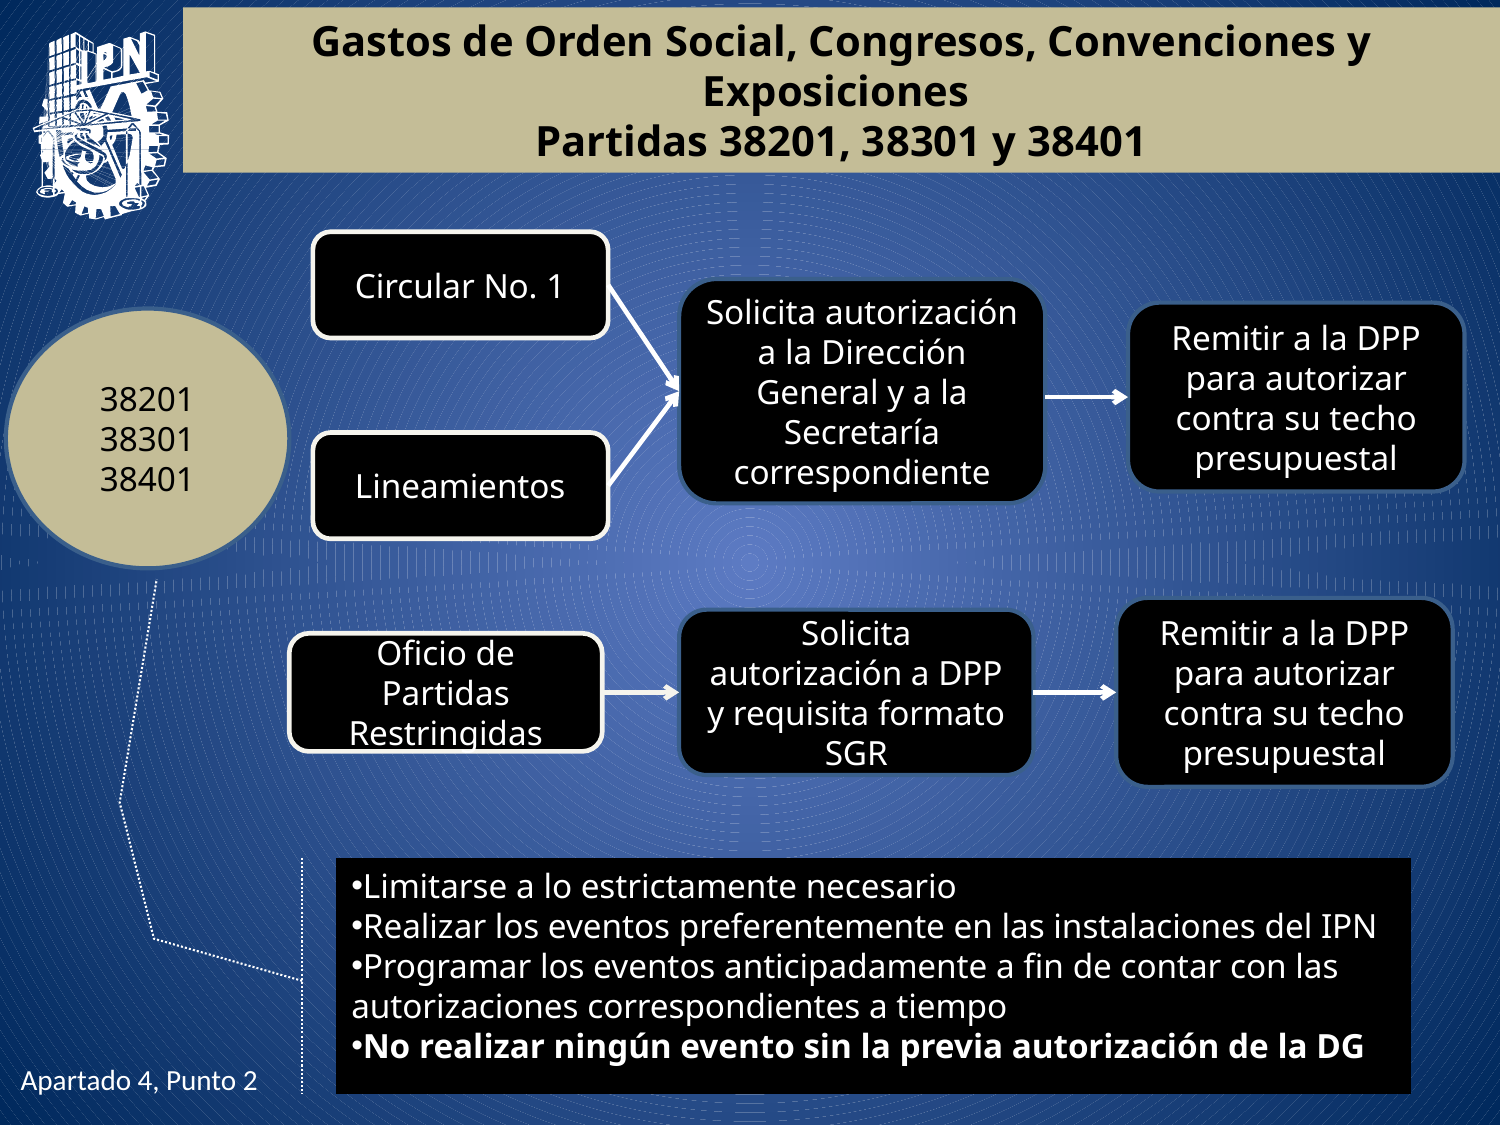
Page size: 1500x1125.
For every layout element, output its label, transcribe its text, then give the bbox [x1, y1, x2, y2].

title Gastos de Orden Social, Congresos, Convenciones y Exposiciones Partidas 38201, 38301 y 38401 [183, 7, 1500, 173]
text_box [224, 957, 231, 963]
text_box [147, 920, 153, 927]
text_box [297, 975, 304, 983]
picture [31, 30, 170, 221]
text_box Solicita autorización a la Dirección General y a la Secretaría correspondiente [684, 276, 1048, 506]
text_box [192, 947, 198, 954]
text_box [607, 284, 680, 390]
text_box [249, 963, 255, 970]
text_box Circular No. 1 [310, 229, 611, 341]
text_box 38201 38301 38401 [3, 306, 292, 571]
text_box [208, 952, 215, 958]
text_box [607, 390, 680, 486]
text_box Apartado 4, Punto 2 [5, 1053, 372, 1104]
text_box Remitir a la DPP para autorizar contra su techo presupuestal [1125, 300, 1467, 494]
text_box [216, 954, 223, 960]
text_box Solicita autorización a DPP y requisita formato SGR [676, 607, 1036, 778]
text_box Oficio de Partidas Restringidas [287, 631, 605, 754]
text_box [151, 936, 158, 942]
text_box Lineamientos [310, 430, 611, 541]
text_box Limitarse a lo estrictamente necesario Realizar los eventos preferentemente en las instalaciones del IPN Programar los eventos anticipadamente a fin de contar con las autorizaciones correspondientes a tiempo No realizar ningún evento sin la previa autorización de la DG [336, 858, 1411, 1094]
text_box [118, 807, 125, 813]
text_box Remitir a la DPP para autorizar contra su techo presupuestal [1114, 595, 1455, 789]
